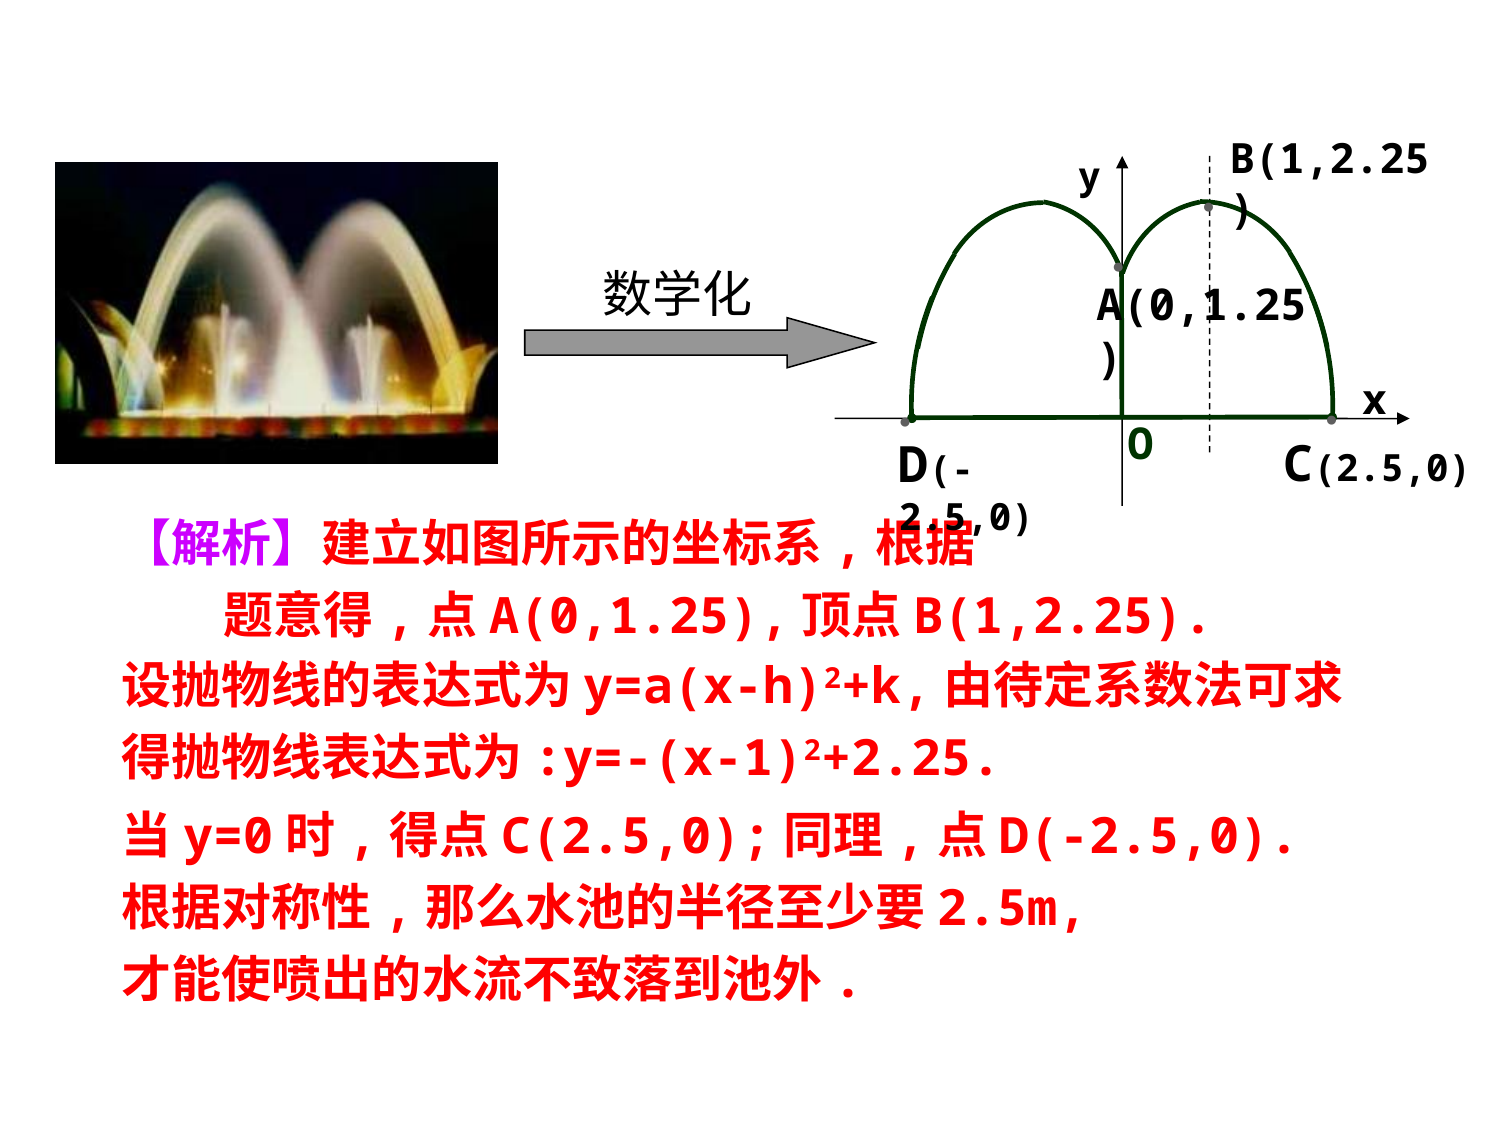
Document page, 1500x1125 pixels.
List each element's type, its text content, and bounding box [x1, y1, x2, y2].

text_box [834, 144, 1410, 507]
picture [55, 162, 498, 464]
text_box ● D(-2.5,0) [884, 515, 1111, 545]
text_box B(1,2.25) [1214, 124, 1457, 239]
text_box 设抛物线的表达式为y=a(x-h)2+k,由待定系数法可求得抛物线表达式为:y=-(x-1)2+2.25. [107, 634, 1379, 793]
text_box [524, 254, 829, 368]
text_box 【解析】建立如图所示的坐标系,根据 题意得,点A(0,1.25),顶点B(1,2.25). [107, 492, 1268, 634]
text_box 当y=0时,得点C(2.5,0);同理,点D(-2.5,0). 根据对称性,那么水池的半径至少要2.5m, 才能使喷出的水流不致落到池外. [107, 783, 1424, 1015]
text_box C(2.5,0) [1413, 399, 1500, 499]
